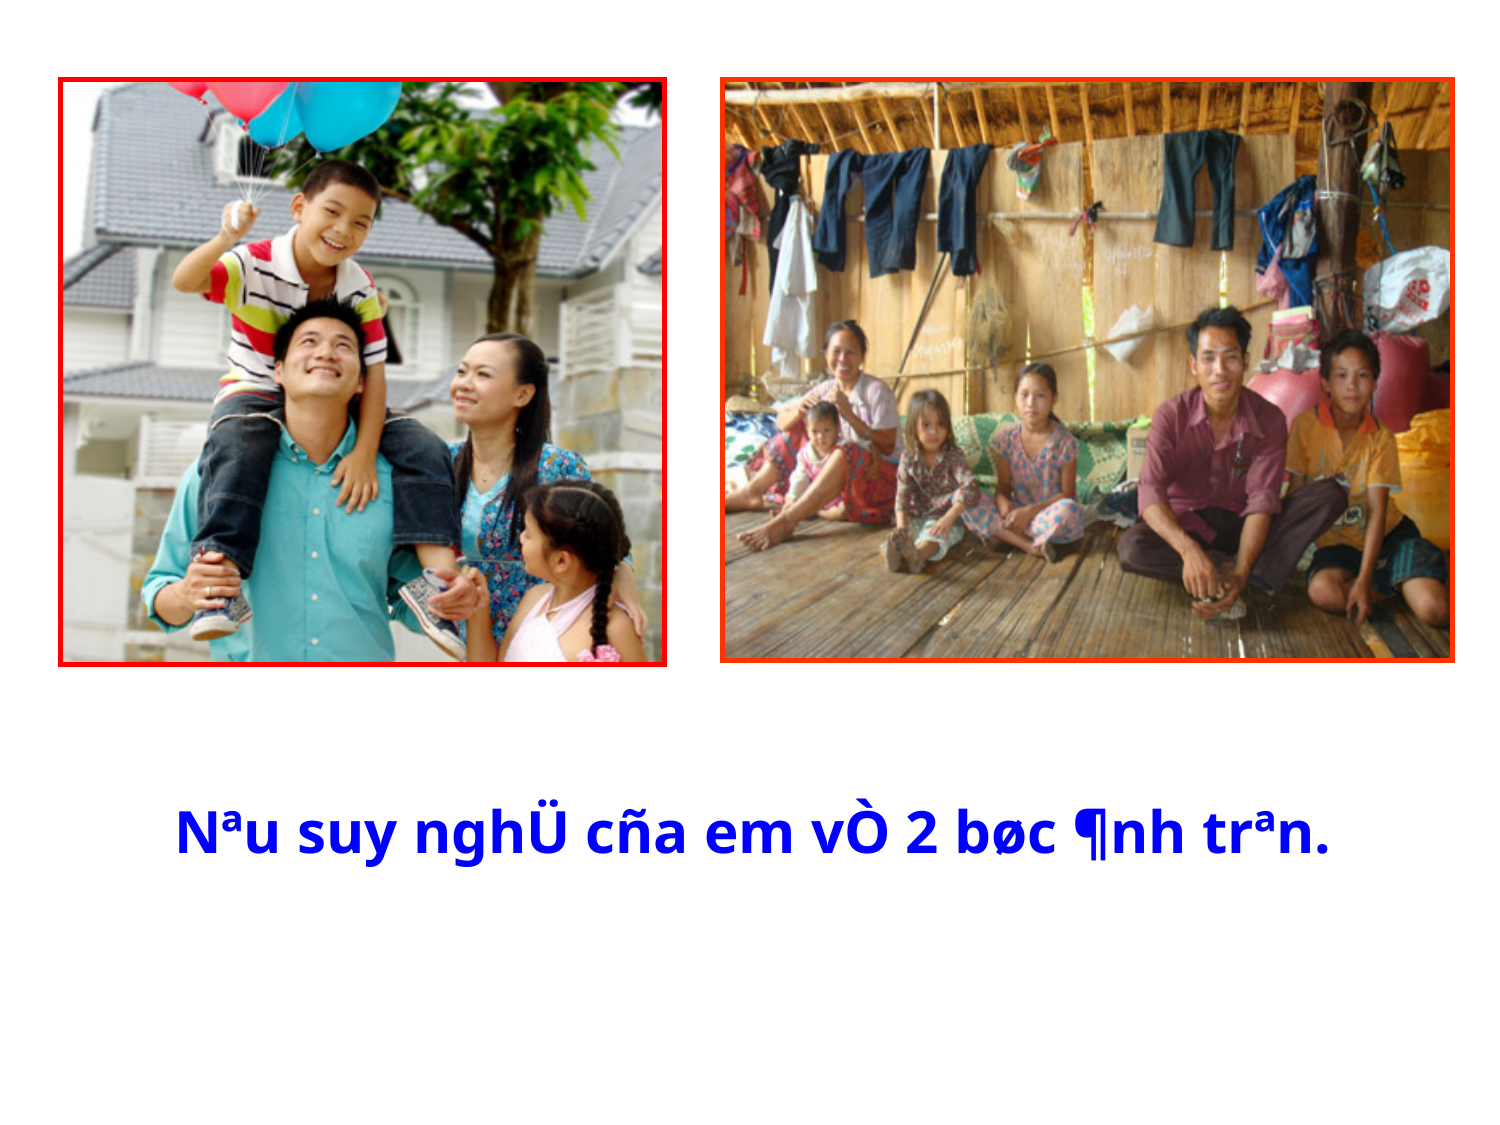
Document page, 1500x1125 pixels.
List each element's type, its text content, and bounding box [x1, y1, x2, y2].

picture [62, 81, 663, 663]
text_box Nªu suy nghÜ cña em vÒ 2 bøc ¶nh trªn. [159, 787, 1347, 873]
picture [724, 81, 1451, 659]
